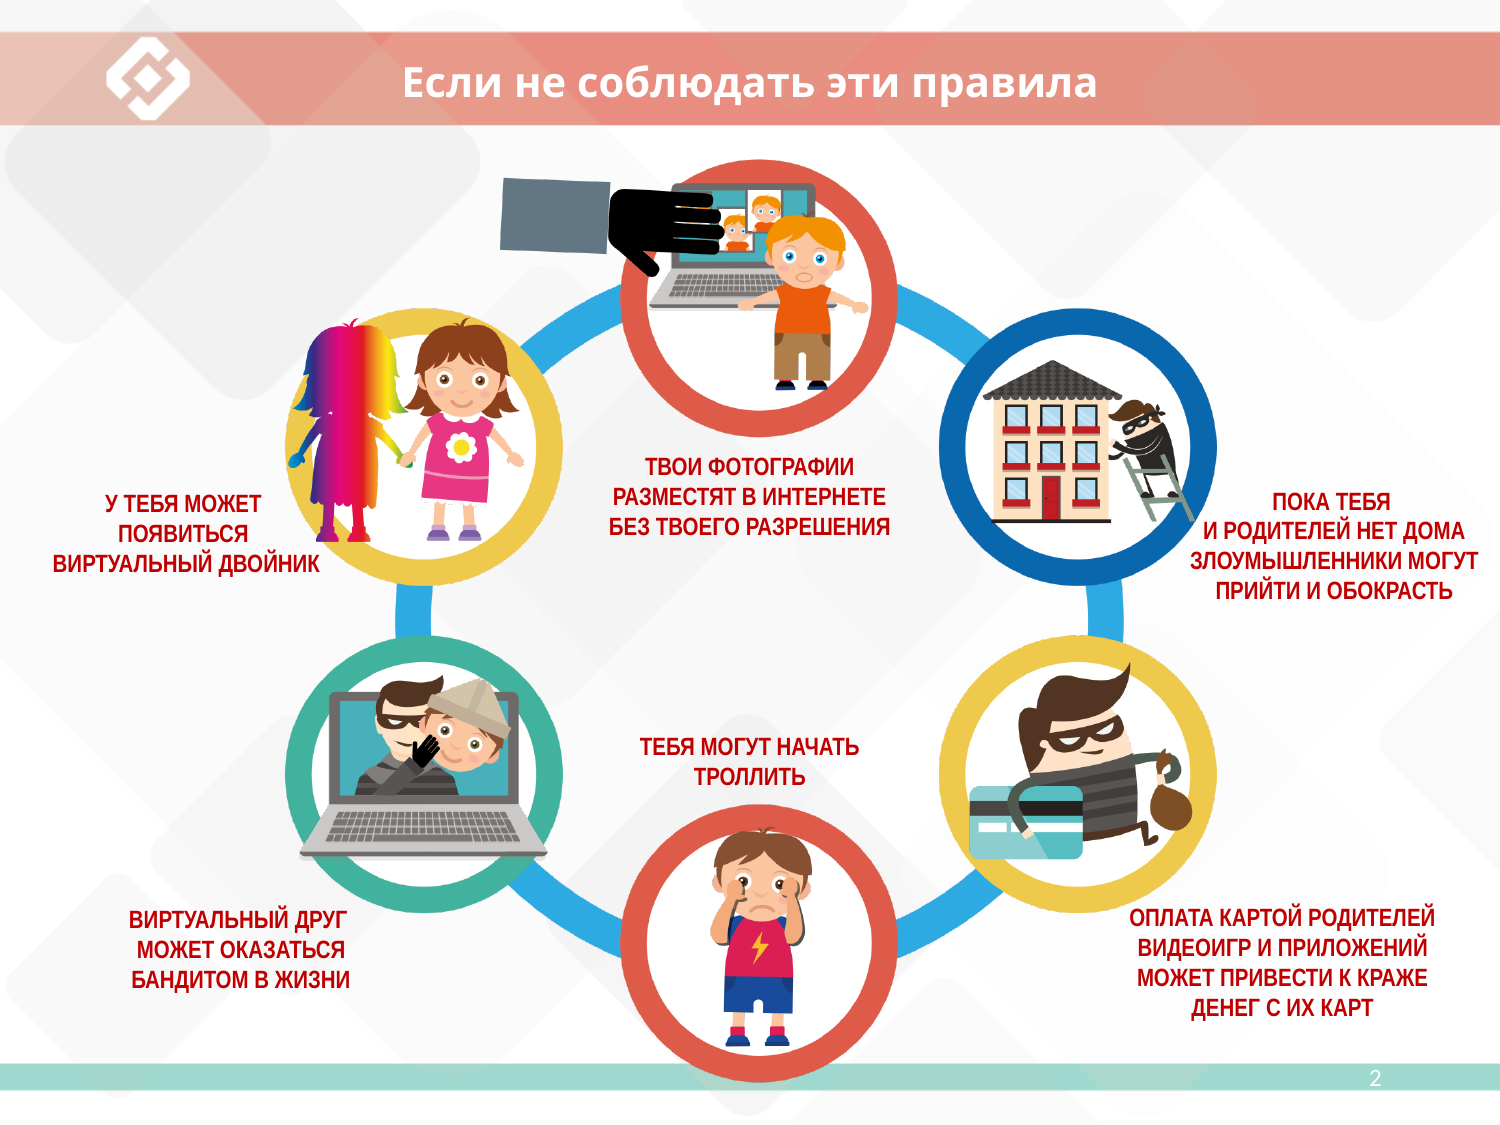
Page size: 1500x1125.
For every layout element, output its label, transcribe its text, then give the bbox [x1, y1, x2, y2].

slide_number 2 [1245, 1046, 1397, 1107]
text_box ВИРТУАЛЬНЫЙ ДРУГ МОЖЕТ ОКАЗАТЬСЯ БАНДИТОМ В ЖИЗНИ [71, 896, 250, 1001]
picture [0, 113, 1500, 1125]
picture [0, 0, 1500, 48]
text_box У ТЕБЯ МОЖЕТ ПОЯВИТЬСЯ ВИРТУАЛЬНЫЙ ДВОЙНИК [0, 480, 250, 586]
text_box ПОКА ТЕБЯ И РОДИТЕЛЕЙ НЕТ ДОМА ЗЛОУМЫШЛЕННИКИ МОГУТ ПРИЙТИ И ОБОКРАСТЬ [1245, 477, 1500, 613]
text_box ОПЛАТА КАРТОЙ РОДИТЕЛЕЙ ВИДЕОИГР И ПРИЛОЖЕНИЙ МОЖЕТ ПРИВЕСТИ К КРАЖЕ ДЕНЕГ С ИХ КАРТ [1245, 893, 1471, 1029]
text_box Если не соблюдать эти правила [0, 48, 1500, 113]
